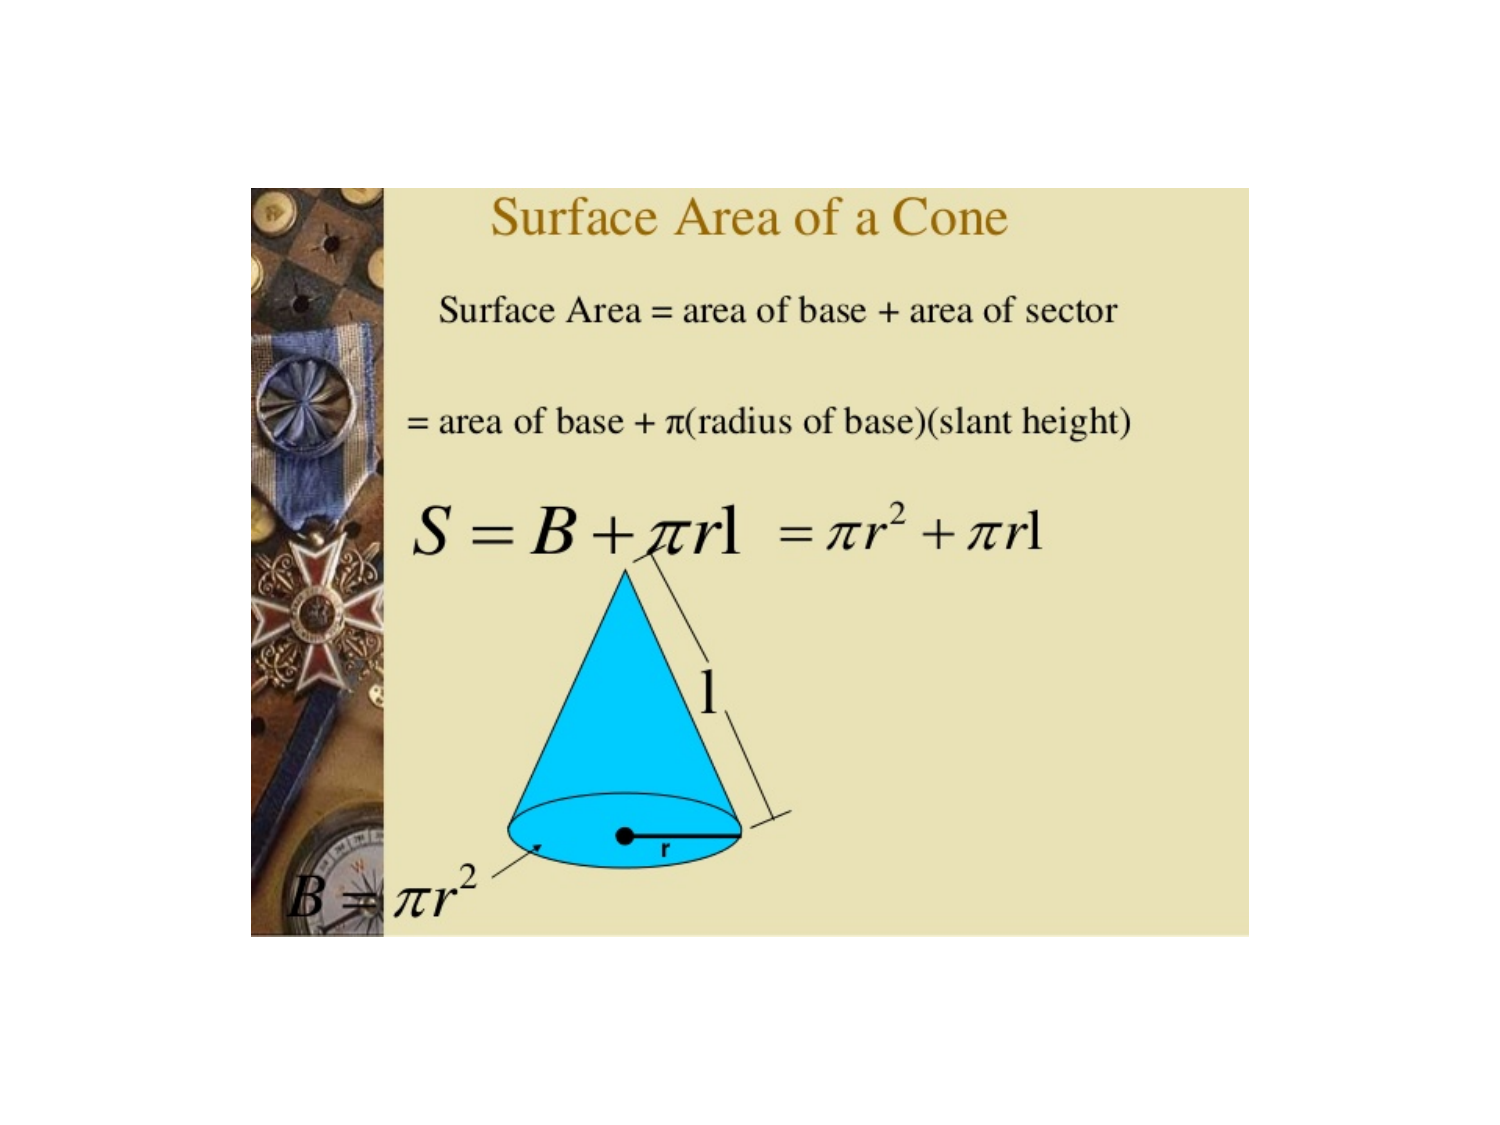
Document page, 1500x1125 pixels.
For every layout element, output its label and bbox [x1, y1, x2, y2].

picture [251, 187, 1249, 937]
